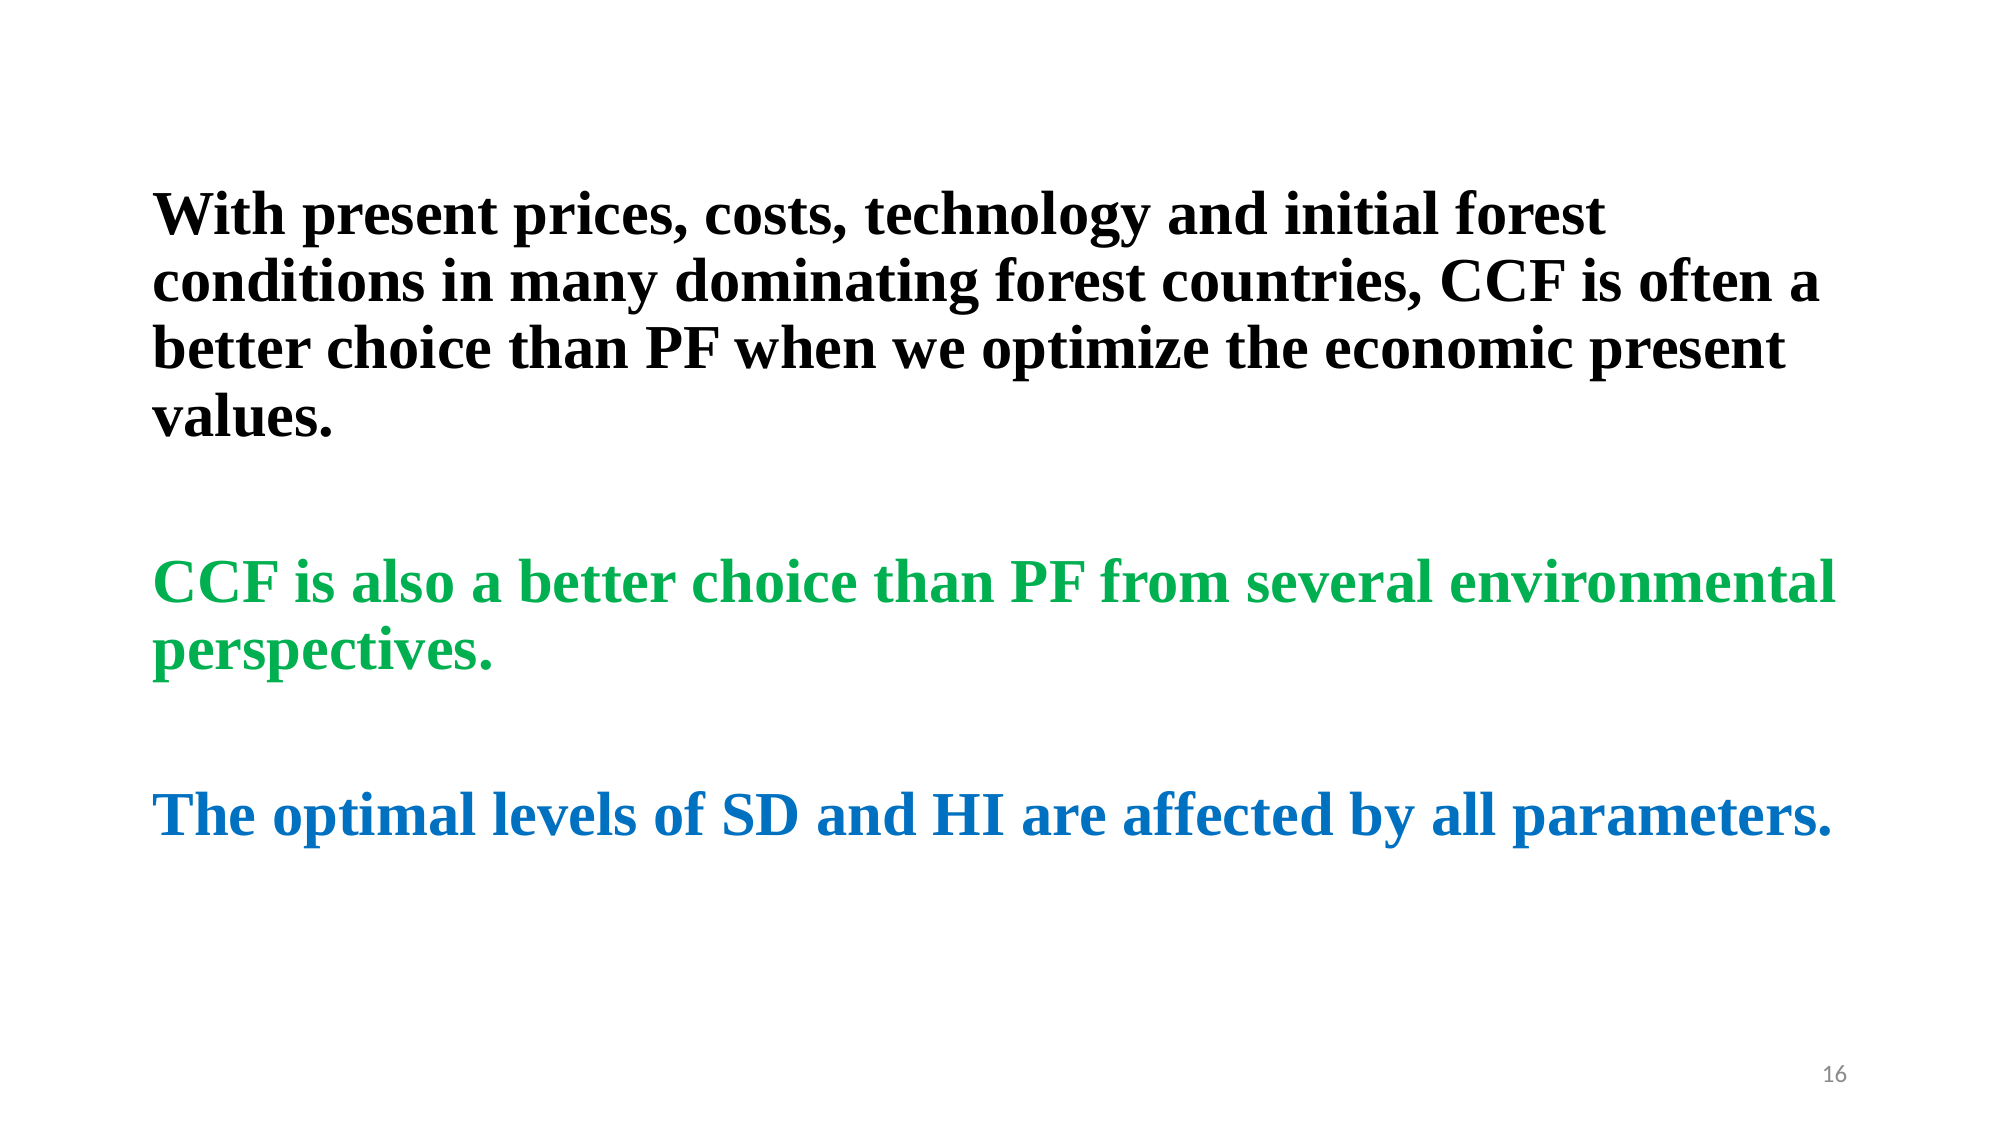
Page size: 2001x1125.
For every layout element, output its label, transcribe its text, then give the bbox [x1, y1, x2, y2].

list With present prices, costs, technology and initial forest conditions in many dominating forest countries, CCF is often a better choice than PF when we optimize the economic present values. CCF is also a better choice than PF from several environmental perspectives. The optimal levels of SD and HI are affected by all parameters. [137, 172, 1863, 887]
slide_number 16 [1412, 1042, 1863, 1103]
